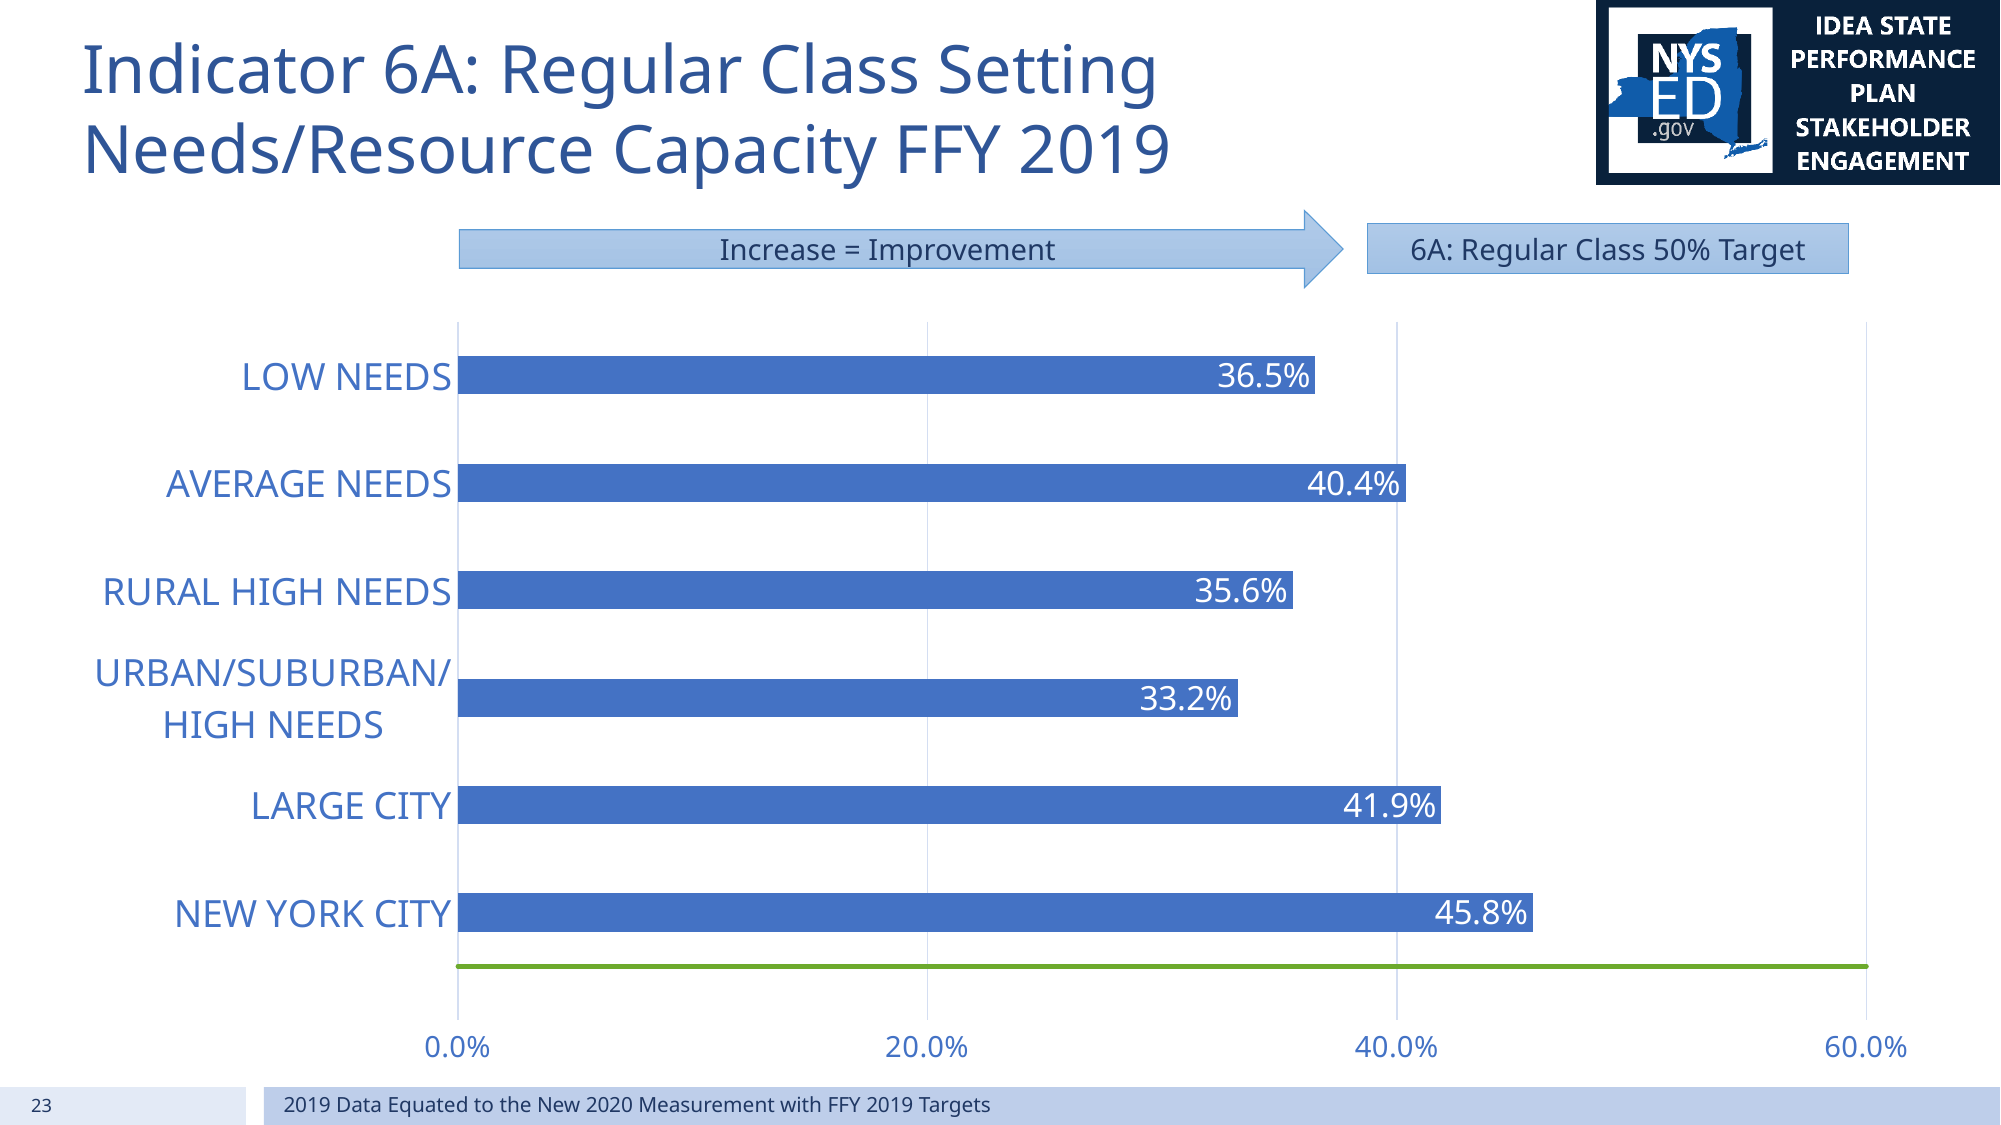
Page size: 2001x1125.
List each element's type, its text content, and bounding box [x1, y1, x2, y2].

title Indicator 6A: Regular Class Setting Needs/Resource Capacity FFY 2019 [67, 39, 1627, 195]
text_box 6A: Regular Class 50% Target [1367, 223, 1849, 274]
chart [33, 298, 1959, 1077]
slide_number 23 [0, 1087, 68, 1125]
picture [1596, 0, 2000, 185]
footer 2019 Data Equated to the New 2020 Measurement with FFY 2019 Targets [268, 1087, 1769, 1125]
text_box Increase = Improvement [458, 209, 1344, 289]
